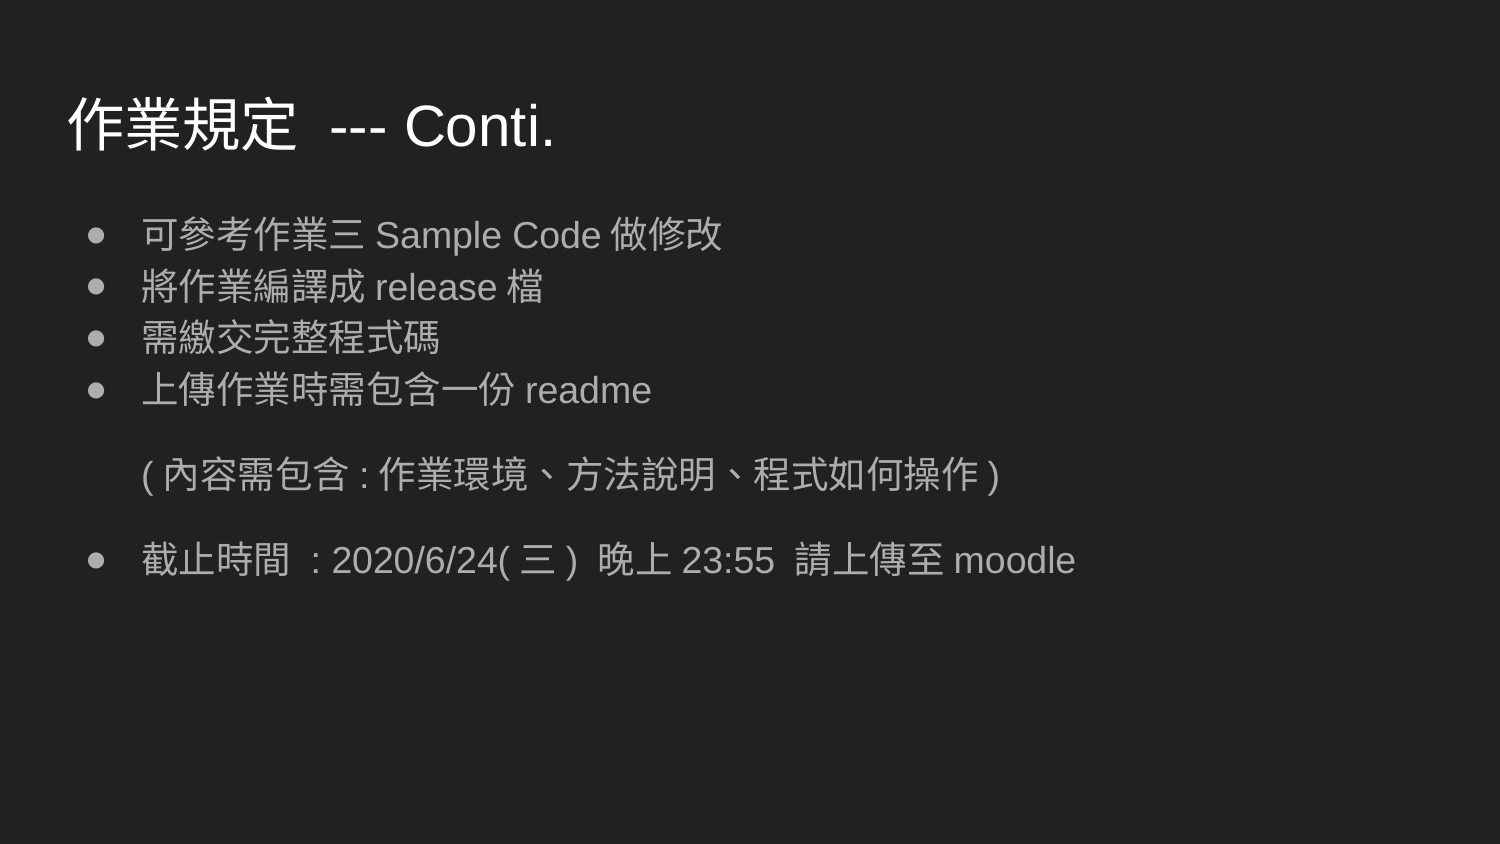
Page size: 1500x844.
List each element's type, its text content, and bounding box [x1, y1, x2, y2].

list 可參考作業三Sample Code做修改 將作業編譯成release檔 需繳交完整程式碼 上傳作業時需包含一份readme (內容需包含:作業環境、方法說明、程式如何操作) 截止時間 : 2020/6/24(三) 晚上23:55 請上傳至moodle [51, 189, 1449, 750]
title 作業規定 --- Conti. [51, 72, 1449, 167]
